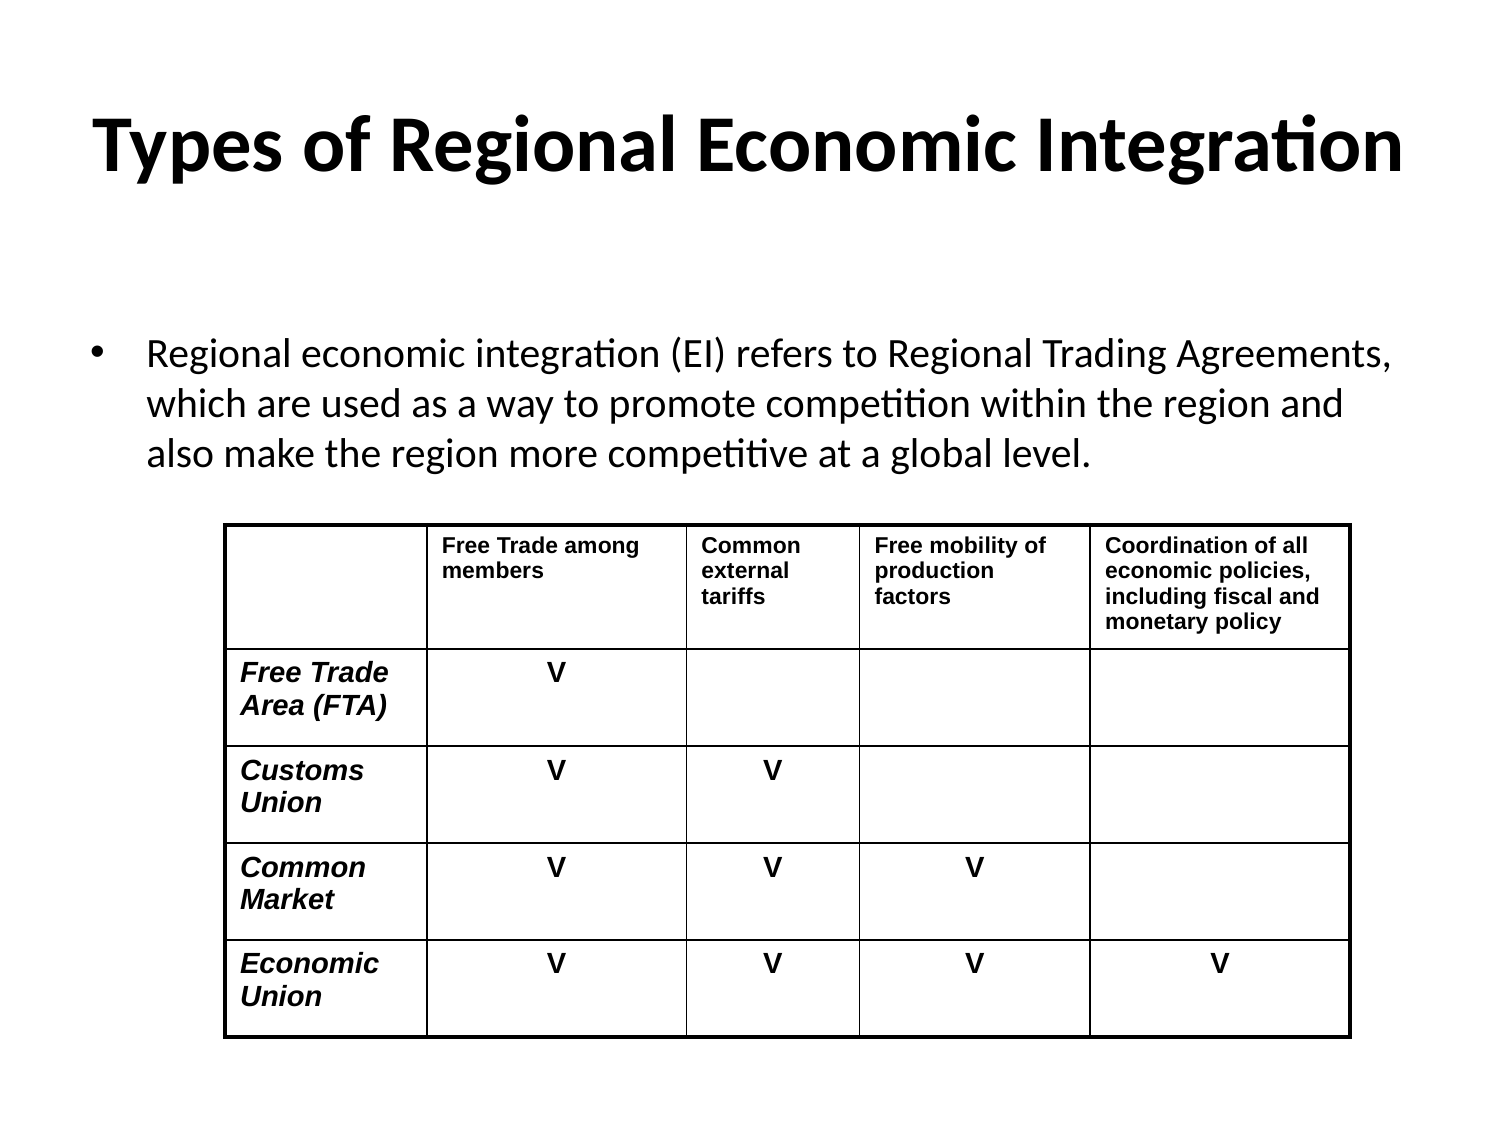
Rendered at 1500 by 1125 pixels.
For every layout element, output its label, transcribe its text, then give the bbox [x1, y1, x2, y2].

list Regional economic integration (EI) refers to Regional Trading Agreements, which are used as a way to promote competition within the region and also make the region more competitive at a global level. [75, 249, 1425, 1005]
table_cell V [428, 747, 686, 842]
table_cell Economic Union [227, 941, 426, 1035]
table_header [227, 527, 426, 648]
table_cell V [428, 650, 686, 745]
table_cell [687, 650, 859, 745]
table_cell V [860, 941, 1089, 1035]
table_cell Common Market [227, 844, 426, 939]
table_cell V [428, 941, 686, 1035]
table_header Free mobility of production factors [860, 527, 1089, 648]
table_header Coordination of all economic policies, including fiscal and monetary policy [1091, 527, 1348, 648]
table_cell V [687, 941, 859, 1035]
table_header Common external tariffs [687, 527, 859, 648]
table_cell [860, 650, 1089, 745]
table_cell Free Trade Area (FTA) [227, 650, 426, 745]
table_cell V [687, 747, 859, 842]
table_cell [860, 747, 1089, 842]
table_cell V [687, 844, 859, 939]
table_cell V [1091, 941, 1348, 1035]
table_cell [1091, 844, 1348, 939]
table_cell Customs Union [227, 747, 426, 842]
table_cell V [860, 844, 1089, 939]
table_cell V [428, 844, 686, 939]
title Types of Regional Economic Integration [75, 45, 1425, 233]
table_cell [1091, 747, 1348, 842]
table_header Free Trade among members [428, 527, 686, 648]
table_cell [1091, 650, 1348, 745]
